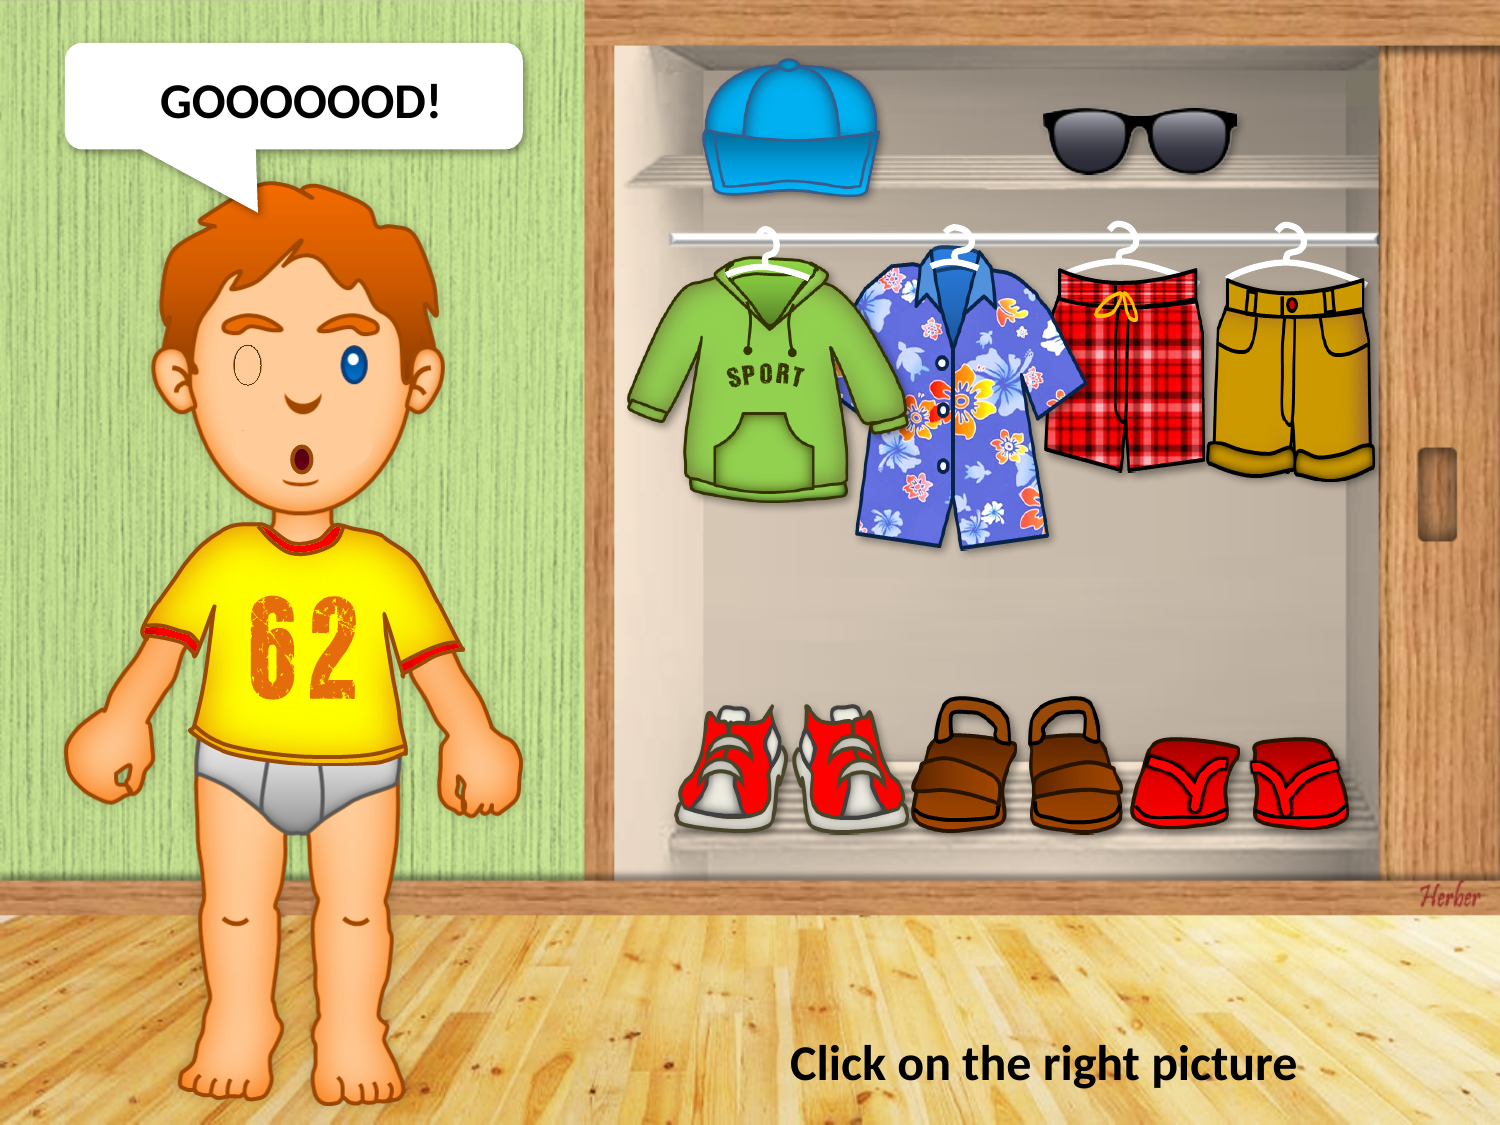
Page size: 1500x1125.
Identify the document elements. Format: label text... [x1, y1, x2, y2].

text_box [1226, 224, 1367, 276]
text_box GOOOOOOD! [100, 61, 502, 137]
text_box Click on the right picture [714, 1023, 1374, 1098]
picture [0, 0, 1500, 1125]
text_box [1058, 223, 1200, 267]
text_box I need my shorts [62, 40, 525, 180]
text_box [233, 418, 372, 478]
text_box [930, 227, 979, 269]
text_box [726, 228, 810, 279]
